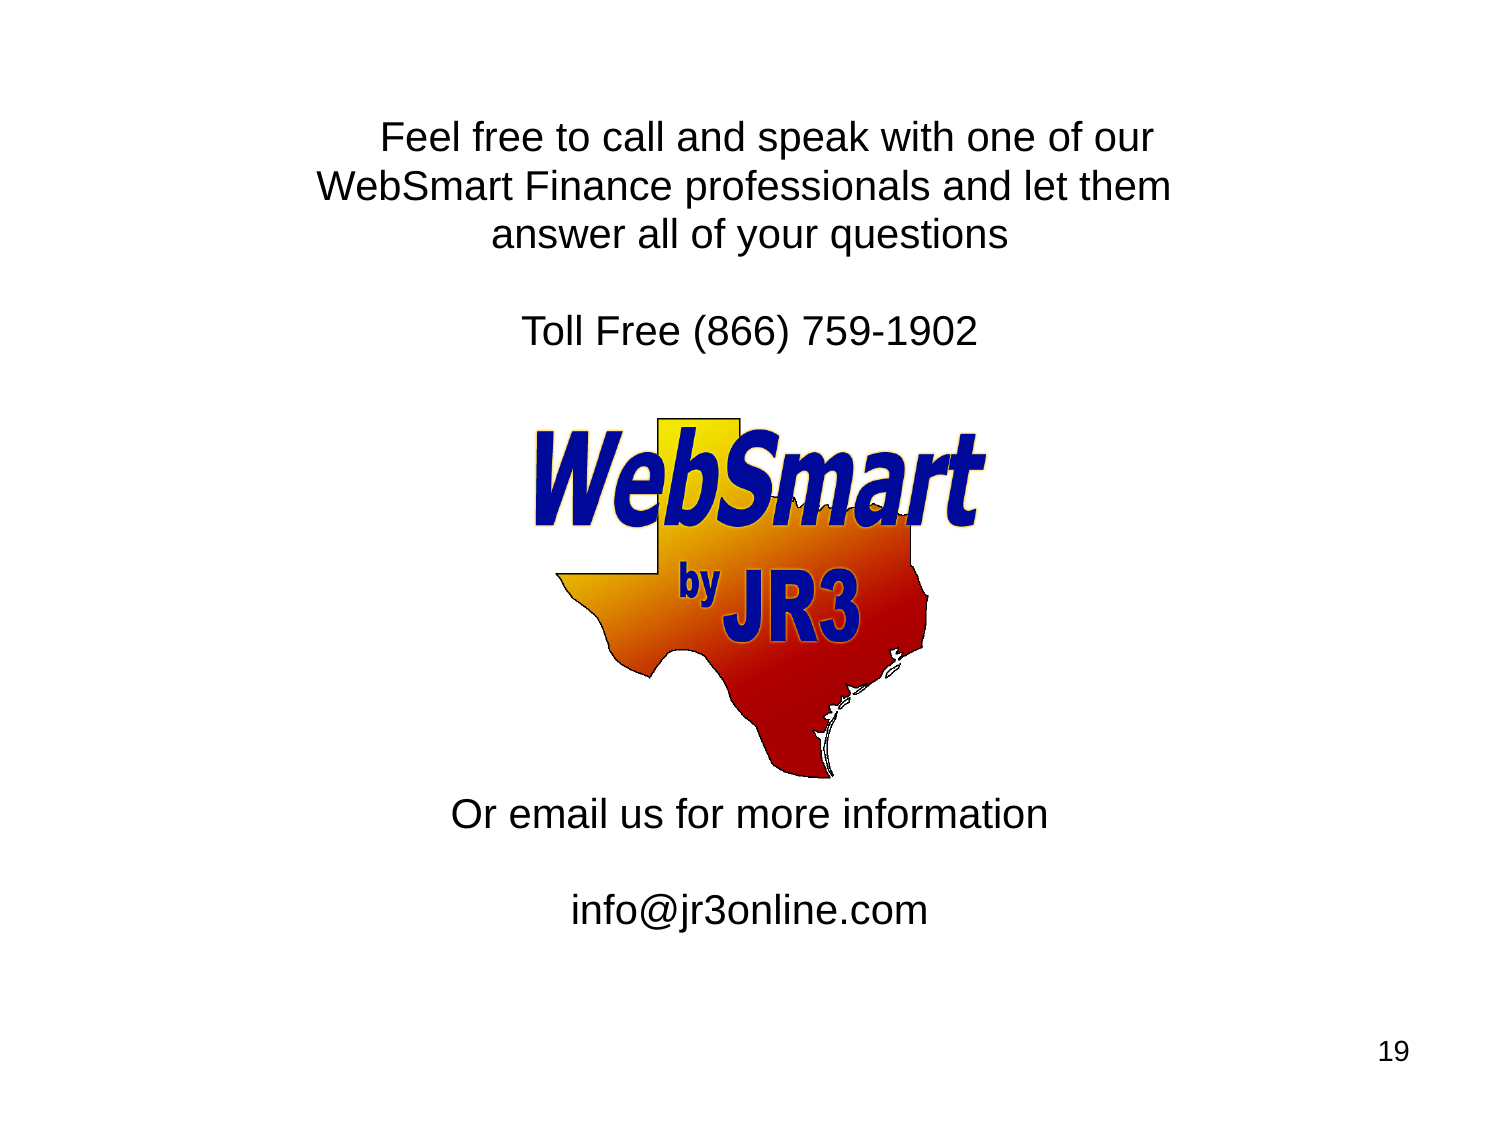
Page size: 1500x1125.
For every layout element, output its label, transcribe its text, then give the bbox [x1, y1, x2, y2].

picture [512, 412, 989, 788]
slide_number 19 [1074, 1024, 1425, 1103]
list Feel free to call and speak with one of our WebSmart Finance professionals and let them answer all of your questions Toll Free (866) 759-1902 Or email us for more information info@jr3online.com [75, 112, 1425, 1088]
